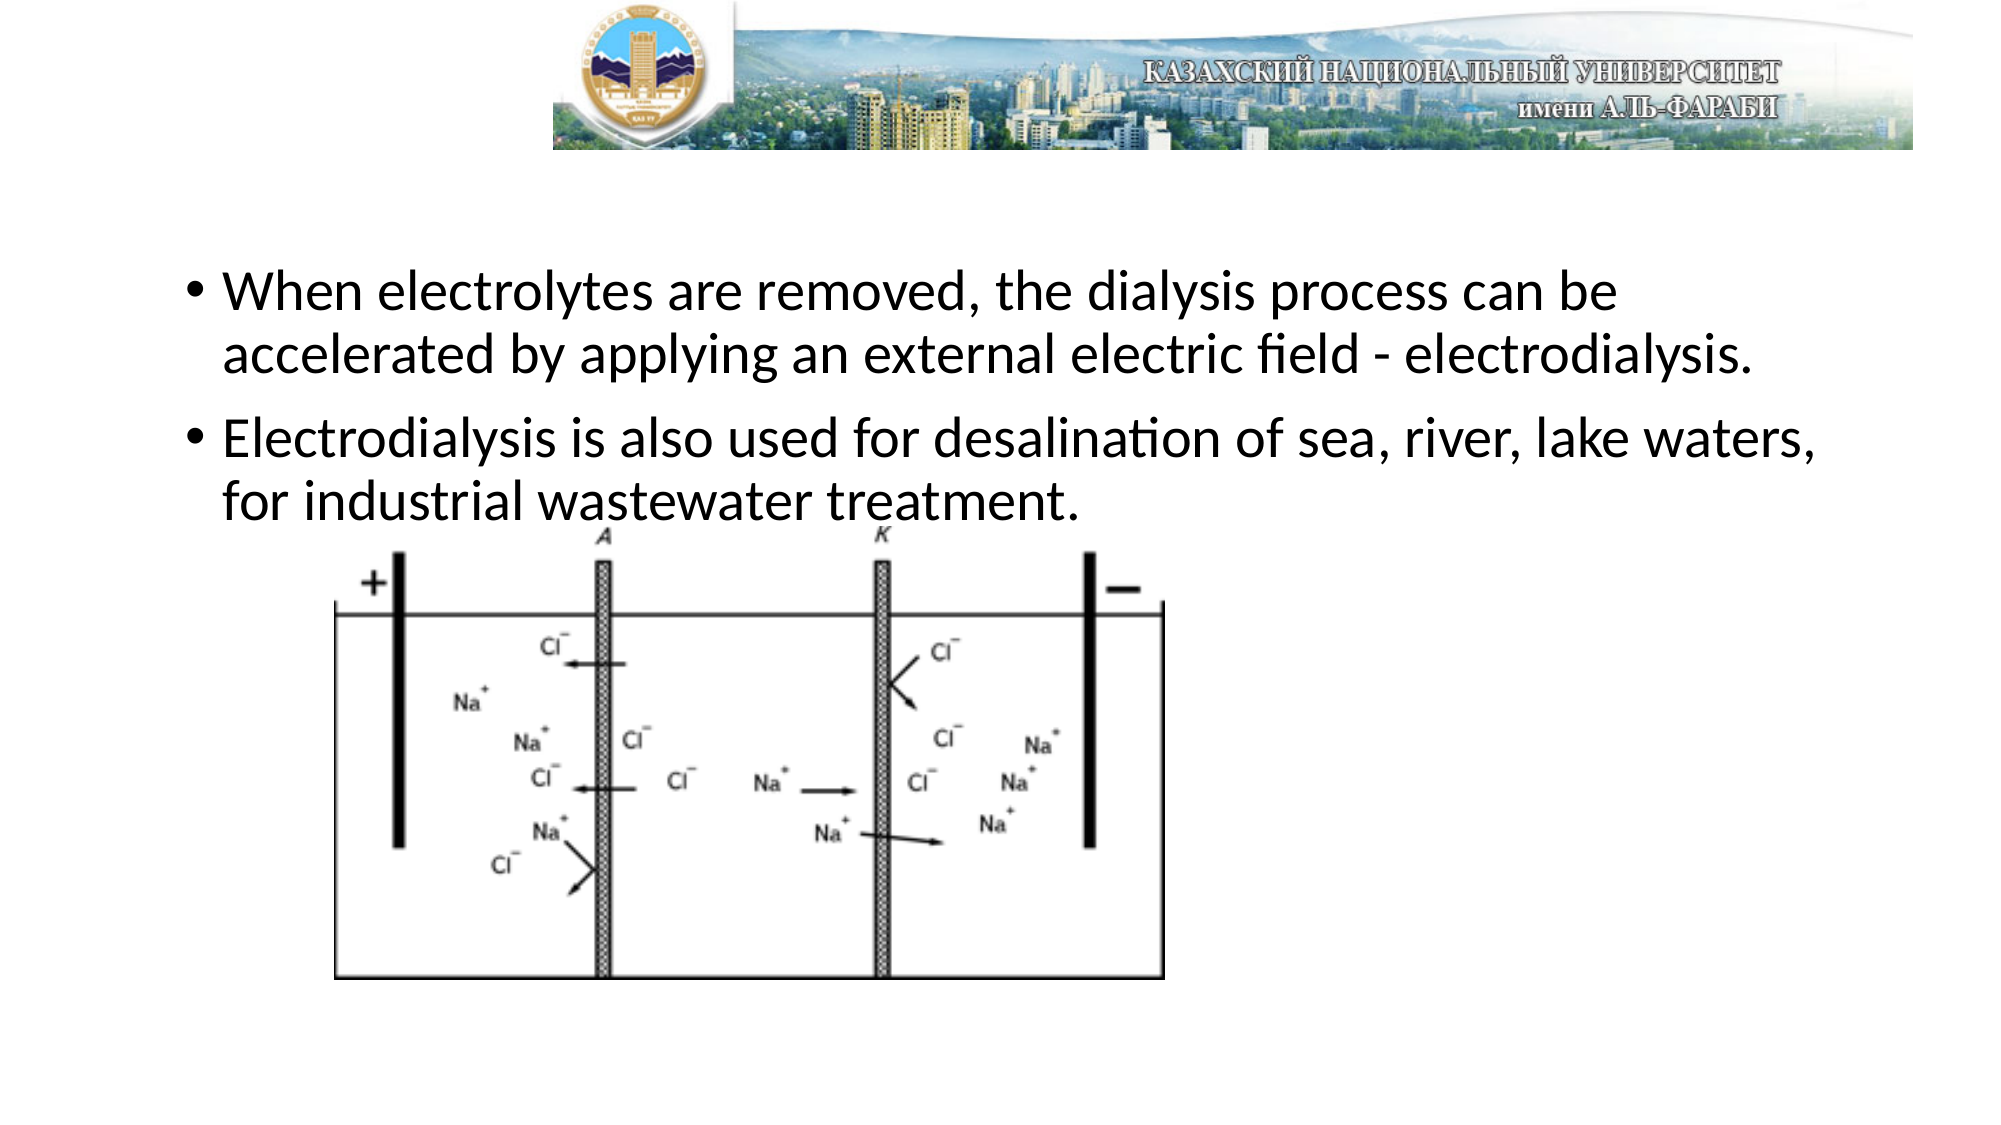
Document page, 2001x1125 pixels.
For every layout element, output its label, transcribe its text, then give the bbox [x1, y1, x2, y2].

picture [334, 526, 1165, 980]
picture [553, 0, 1913, 150]
list When electrolytes are removed, the dialysis process can be accelerated by applying an external electric field - electrodialysis. Electrodialysis is also used for desalination of sea, river, lake waters, for industrial wastewater treatment. [170, 78, 1863, 1014]
